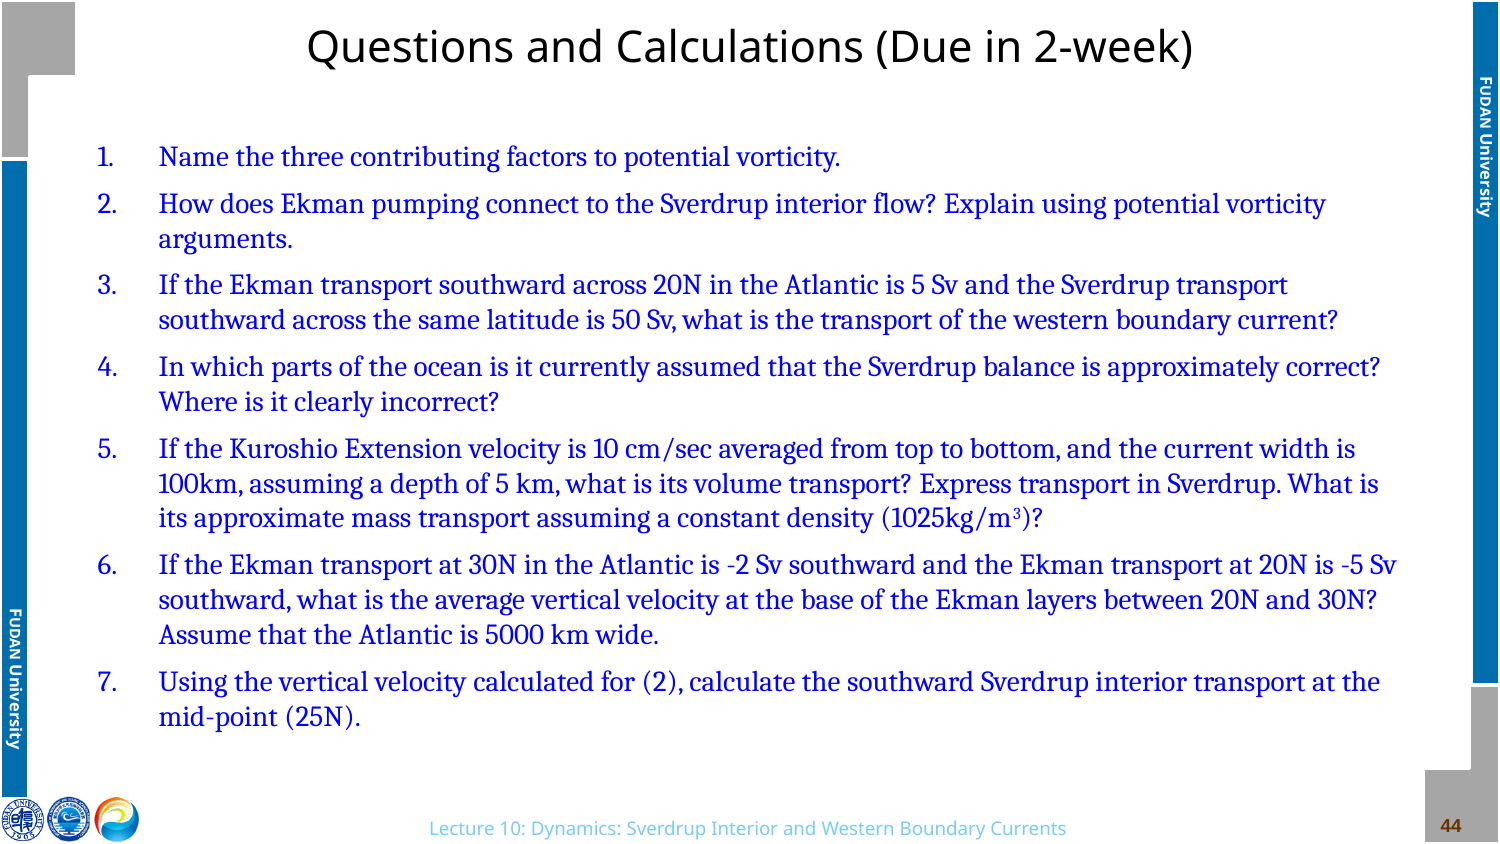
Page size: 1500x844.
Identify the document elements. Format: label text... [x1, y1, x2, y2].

title Questions and Calculations (Due in 2-week) [243, 23, 1257, 68]
list Name the three contributing factors to potential vorticity. How does Ekman pumping connect to the Sverdrup interior flow? Explain using potential vorticity arguments. If the Ekman transport southward across 20N in the Atlantic is 5 Sv and the Sverdrup transport southward across the same latitude is 50 Sv, what is the transport of the western boundary current? In which parts of the ocean is it currently assumed that the Sverdrup balance is approximately correct? Where is it clearly incorrect? If the Kuroshio Extension velocity is 10 cm/sec averaged from top to bottom, and the current width is 100km, assuming a depth of 5 km, what is its volume transport? Express transport in Sverdrup. What is its approximate mass transport assuming a constant density (1025kg/m3)? If the Ekman transport at 30N in the Atlantic is -2 Sv southward and the Ekman transport at 20N is -5 Sv southward, what is the average vertical velocity at the base of the Ekman layers between 20N and 30N? Assume that the Atlantic is 5000 km wide. Using the vertical velocity calculated for (2), calculate the southward Sverdrup interior transport at the mid-point (25N). [82, 129, 1418, 765]
picture [47, 794, 90, 842]
picture [0, 797, 44, 841]
picture [94, 797, 139, 842]
